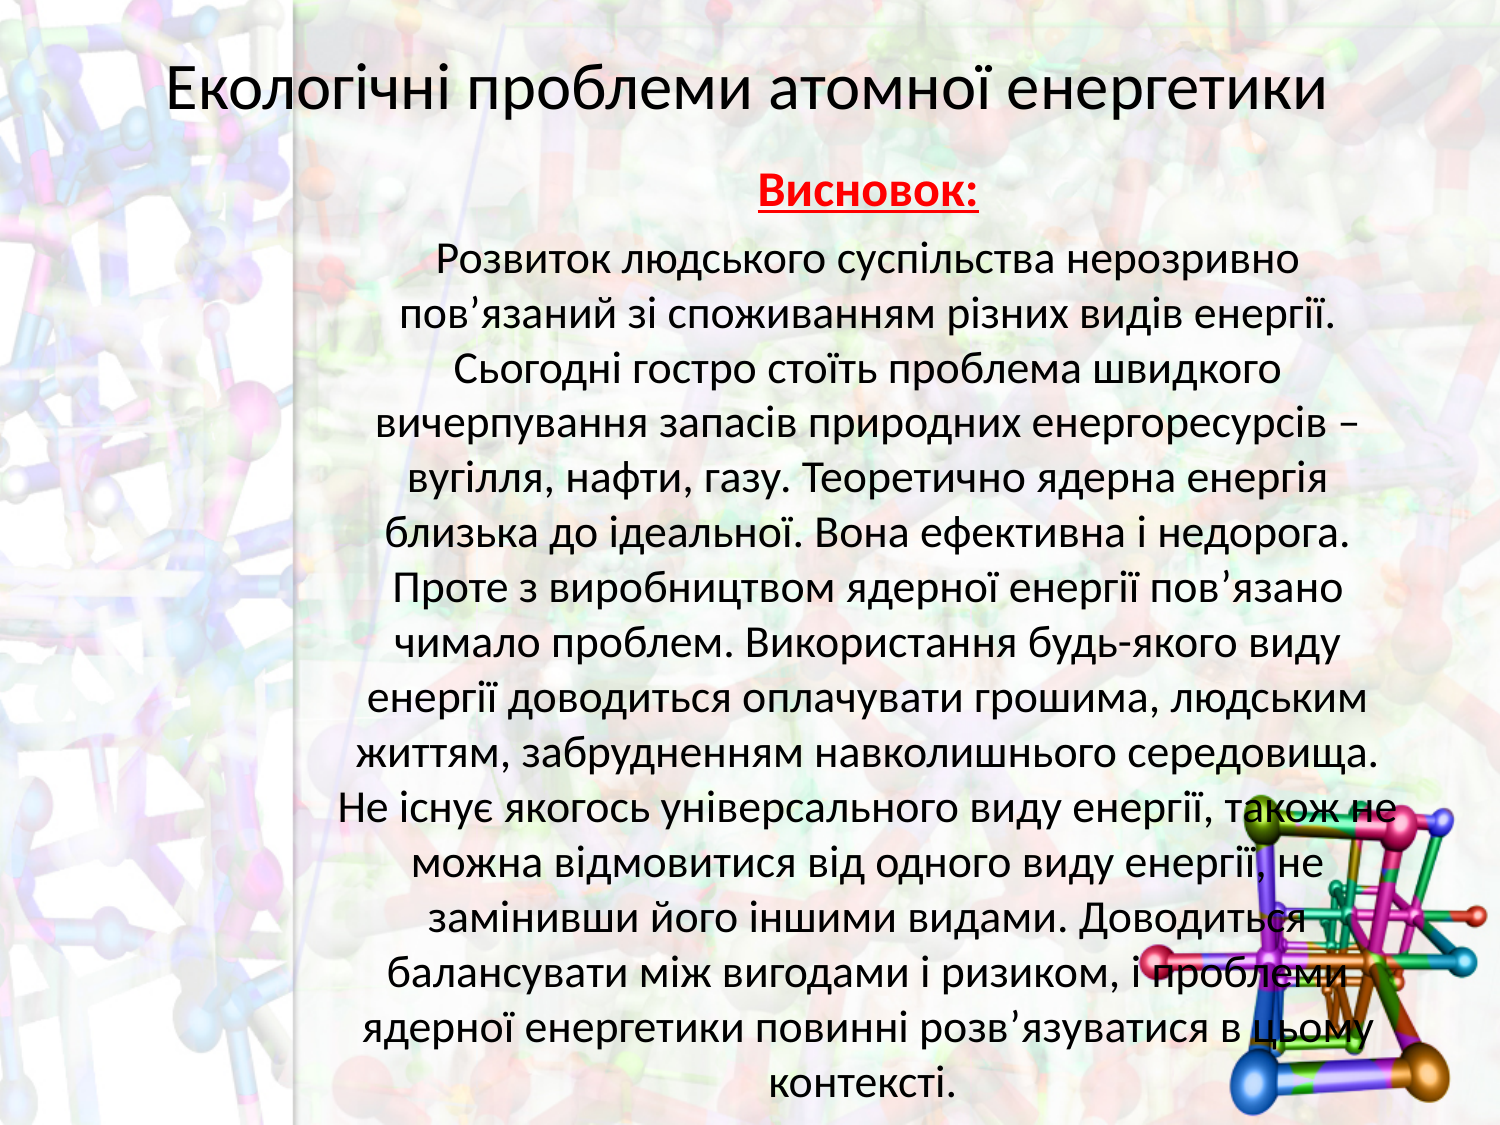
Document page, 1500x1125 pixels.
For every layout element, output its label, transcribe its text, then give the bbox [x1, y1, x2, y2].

text_box Розвиток людського суспільства нерозривно пов’язаний зі споживанням різних видів енергії. Сьогодні гостро стоїть проблема швидкого вичерпування запасів природних енергоресурсів – вугілля, нафти, газу. Теоретично ядерна енергія близька до ідеальної. Вона ефективна і недорога. Проте з виробництвом ядерної енергії пов’язано чимало проблем. Використання будь-якого виду енергії доводиться оплачувати грошима, людським життям, забрудненням навколишнього середовища. Не існує якогось універсального виду енергії, також не можна відмовитися від одного виду енергії, не замінивши його іншими видами. Доводиться балансувати між вигодами і ризиком, і проблеми ядерної енергетики повинні розв’язуватися в цьому контексті. [312, 219, 1424, 1115]
title Екологічні проблеми атомної енергетики [70, 35, 1425, 131]
picture [0, 0, 1500, 1125]
list Висновок: [419, 149, 1317, 219]
